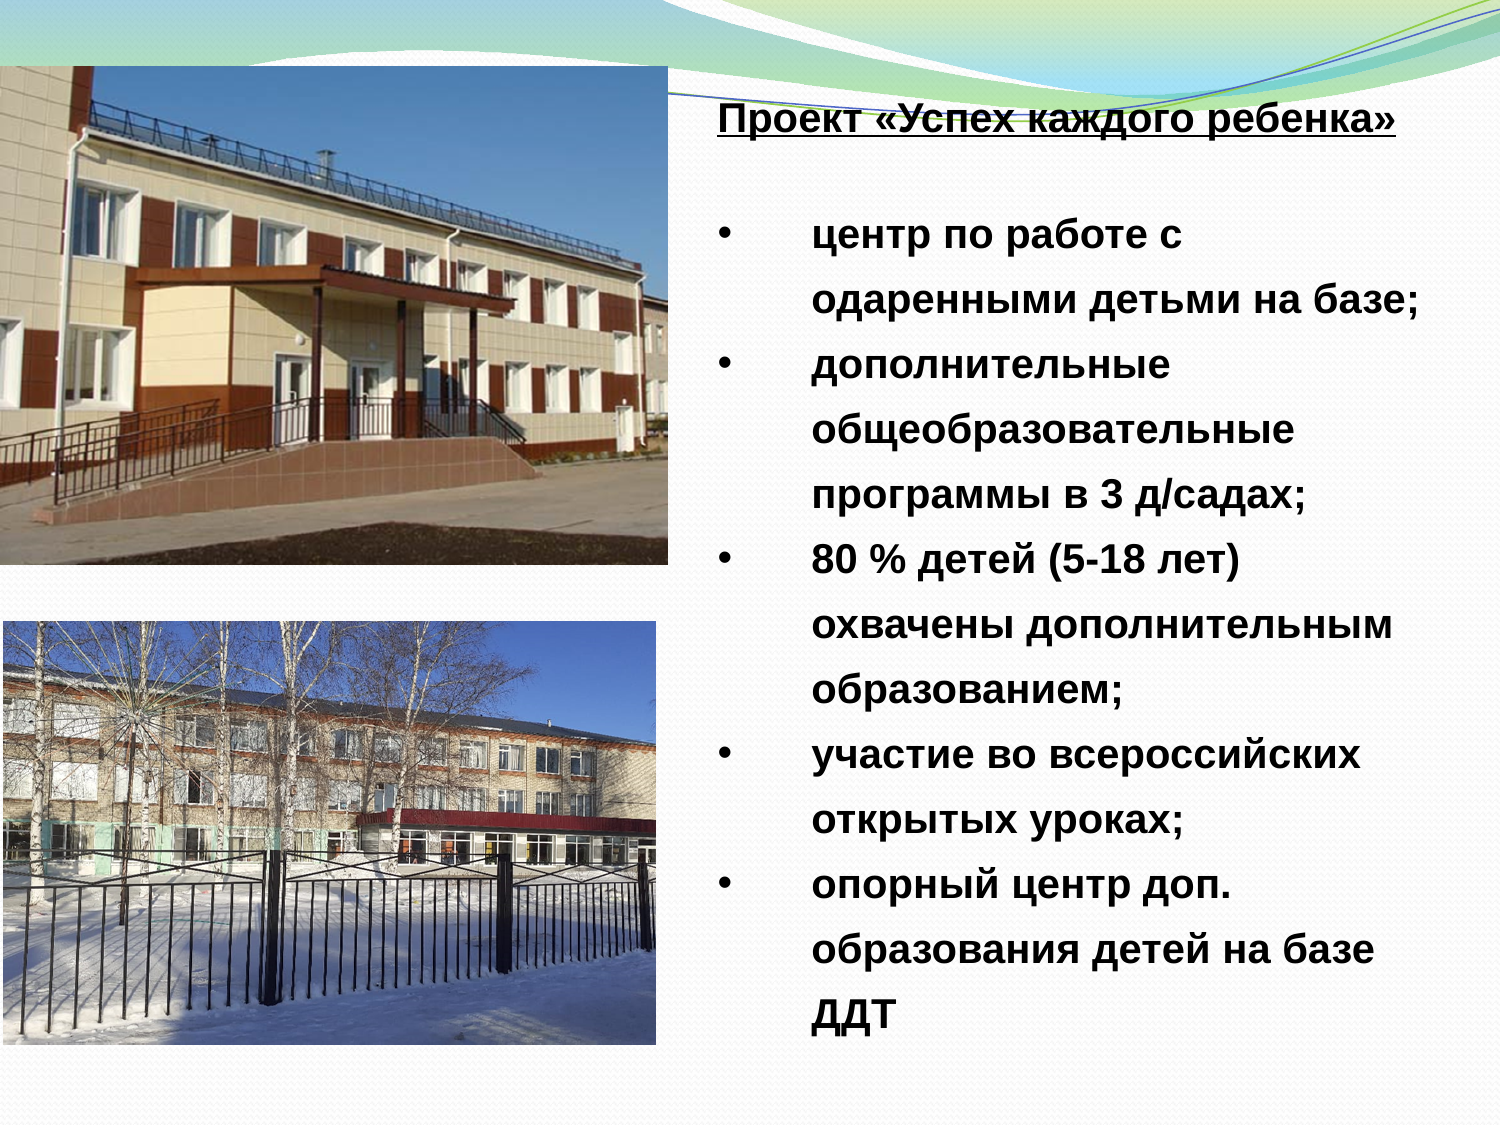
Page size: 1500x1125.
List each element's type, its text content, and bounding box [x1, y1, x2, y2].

text_box центр по работе с одаренными детьми на базе; дополнительные общеобразовательные программы в 3 д/садах; 80 % детей (5-18 лет) охвачены дополнительным образованием; участие во всероссийских открытых уроках; опорный центр доп. образования детей на базе ДДТ [702, 184, 1453, 1045]
text_box Проект «Успех каждого ребенка» [674, 83, 1500, 149]
picture [2, 621, 656, 1045]
picture [0, 66, 668, 566]
